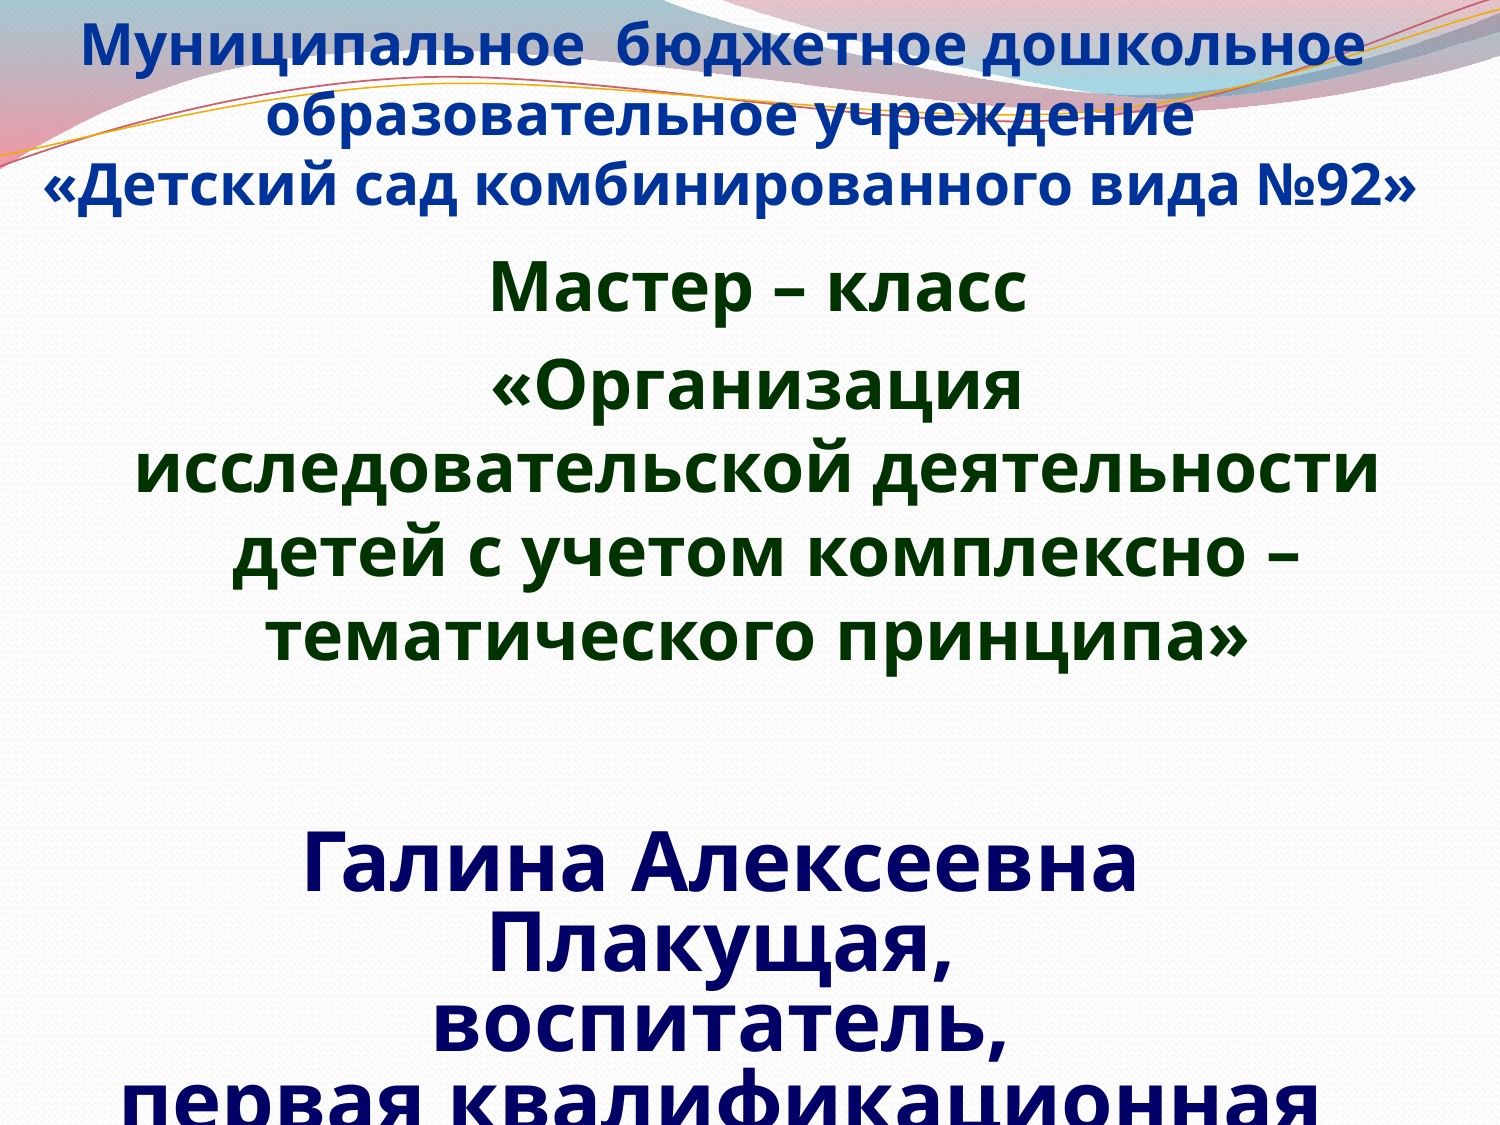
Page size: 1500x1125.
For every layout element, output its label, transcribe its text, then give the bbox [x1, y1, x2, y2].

subtitle Мастер – класс «Организация исследовательской деятельности детей с учетом комплексно – тематического принципа» [128, 234, 1395, 762]
title Муниципальное бюджетное дошкольное образовательное учреждение «Детский сад комбинированного вида №92» [0, 0, 1465, 218]
text_box Галина Алексеевна Плакущая, воспитатель, первая квалификационная категория [81, 750, 1360, 1125]
